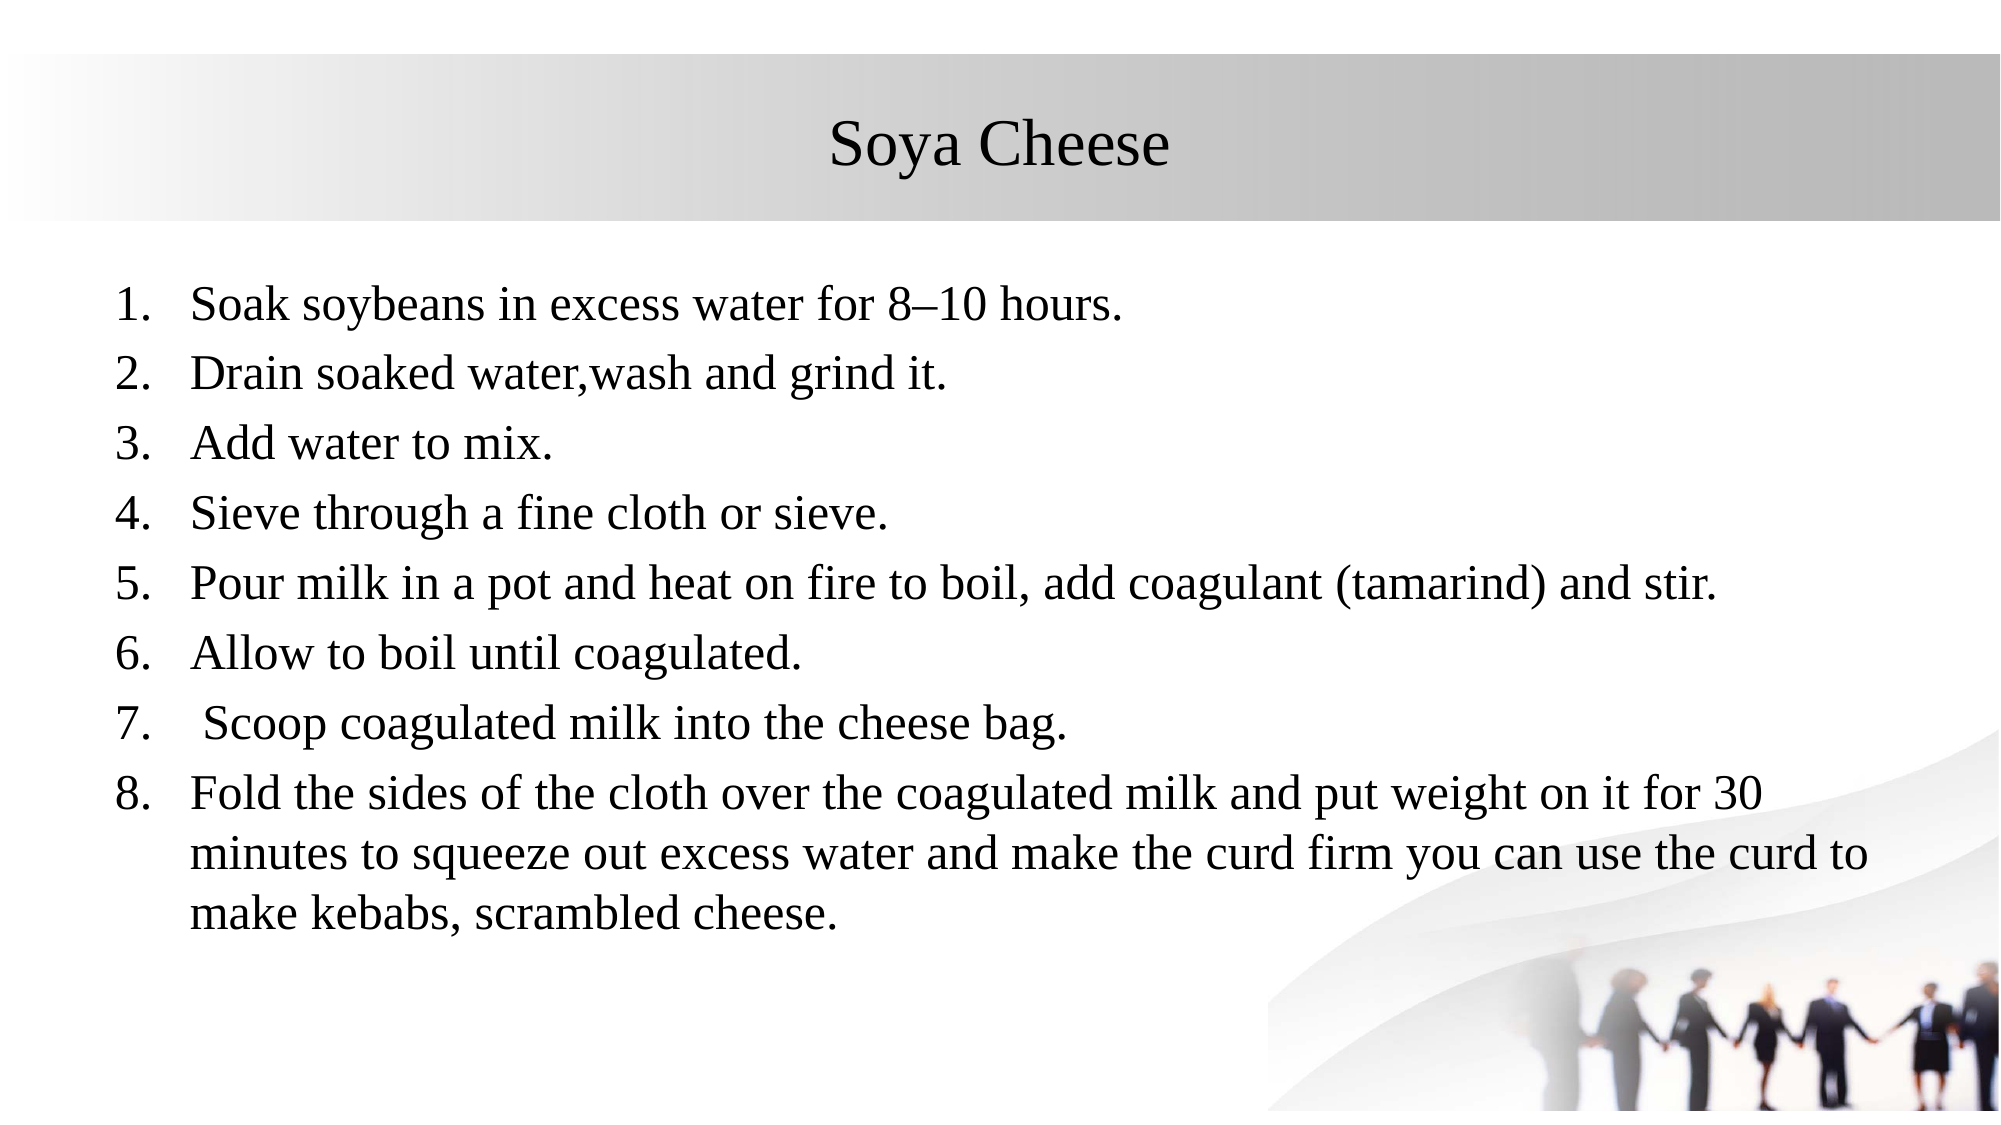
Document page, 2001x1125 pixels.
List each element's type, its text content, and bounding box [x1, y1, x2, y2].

title Soya Cheese [99, 44, 1901, 233]
picture [1268, 728, 1999, 1111]
list Soak soybeans in excess water for 8‒10 hours. Drain soaked water,wash and grind it. Add water to mix. Sieve through a fine cloth or sieve. Pour milk in a pot and heat on fire to boil, add coagulant (tamarind) and stir. Allow to boil until coagulated. Scoop coagulated milk into the cheese bag. Fold the sides of the cloth over the coagulated milk and put weight on it for 30 minutes to squeeze out excess water and make the curd firm you can use the curd to make kebabs, scrambled cheese. [99, 262, 1901, 1006]
